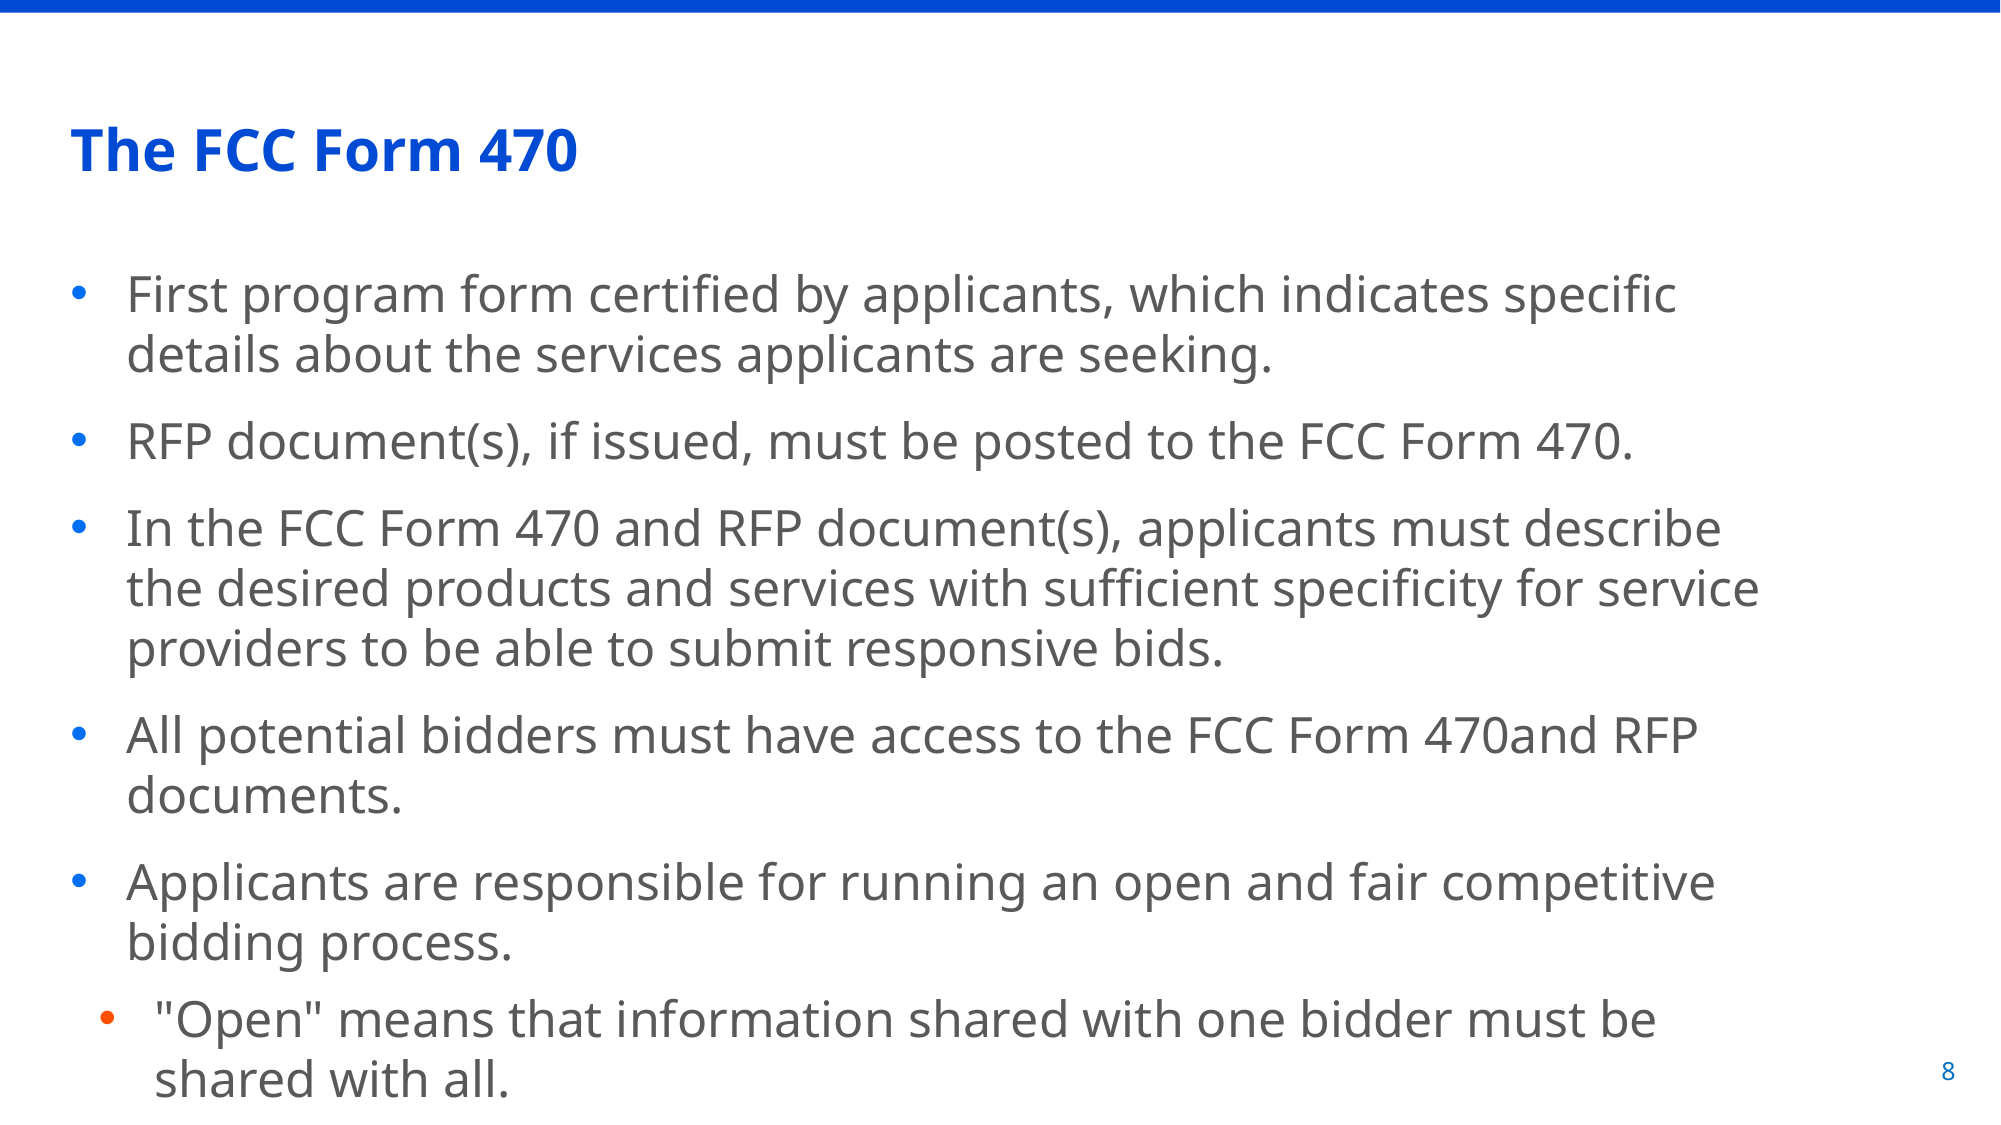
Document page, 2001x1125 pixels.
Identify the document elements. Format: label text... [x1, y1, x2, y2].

title The FCC Form 470 [55, 113, 1863, 226]
slide_number 8 [1520, 1042, 1971, 1103]
list First program form certified by applicants, which indicates specific details about the services applicants are seeking. RFP document(s), if issued, must be posted to the FCC Form 470. In the FCC Form 470 and RFP document(s), applicants must describe the desired products and services with sufficient specificity for service providers to be able to submit responsive bids. All potential bidders must have access to the FCC Form 470and RFP documents. Applicants are responsible for running an open and fair competitive bidding process. "Open" means that information shared with one bidder must be shared with all. "Fair" means that bidders must be evaluated fairly and equally. [55, 254, 1826, 969]
